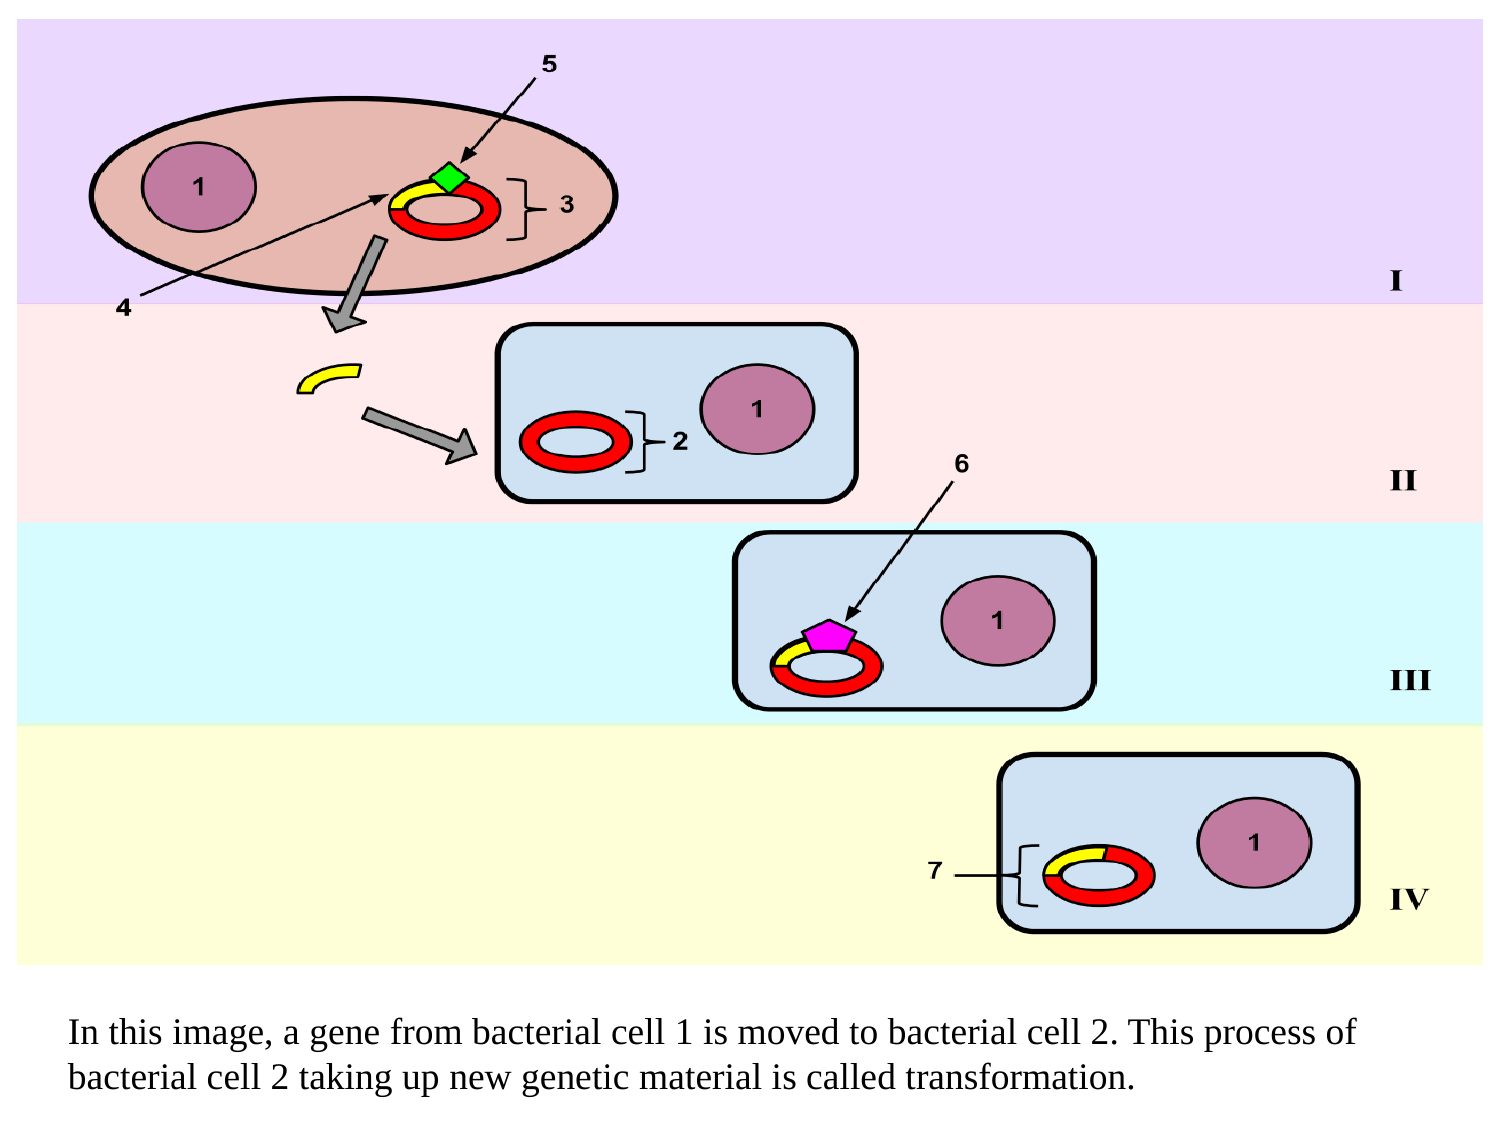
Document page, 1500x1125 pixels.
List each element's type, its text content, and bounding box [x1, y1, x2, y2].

text_box In this image, a gene from bacterial cell 1 is moved to bacterial cell 2. This process of bacterial cell 2 taking up new genetic material is called transformation. [53, 999, 1447, 1105]
picture [17, 18, 1483, 965]
